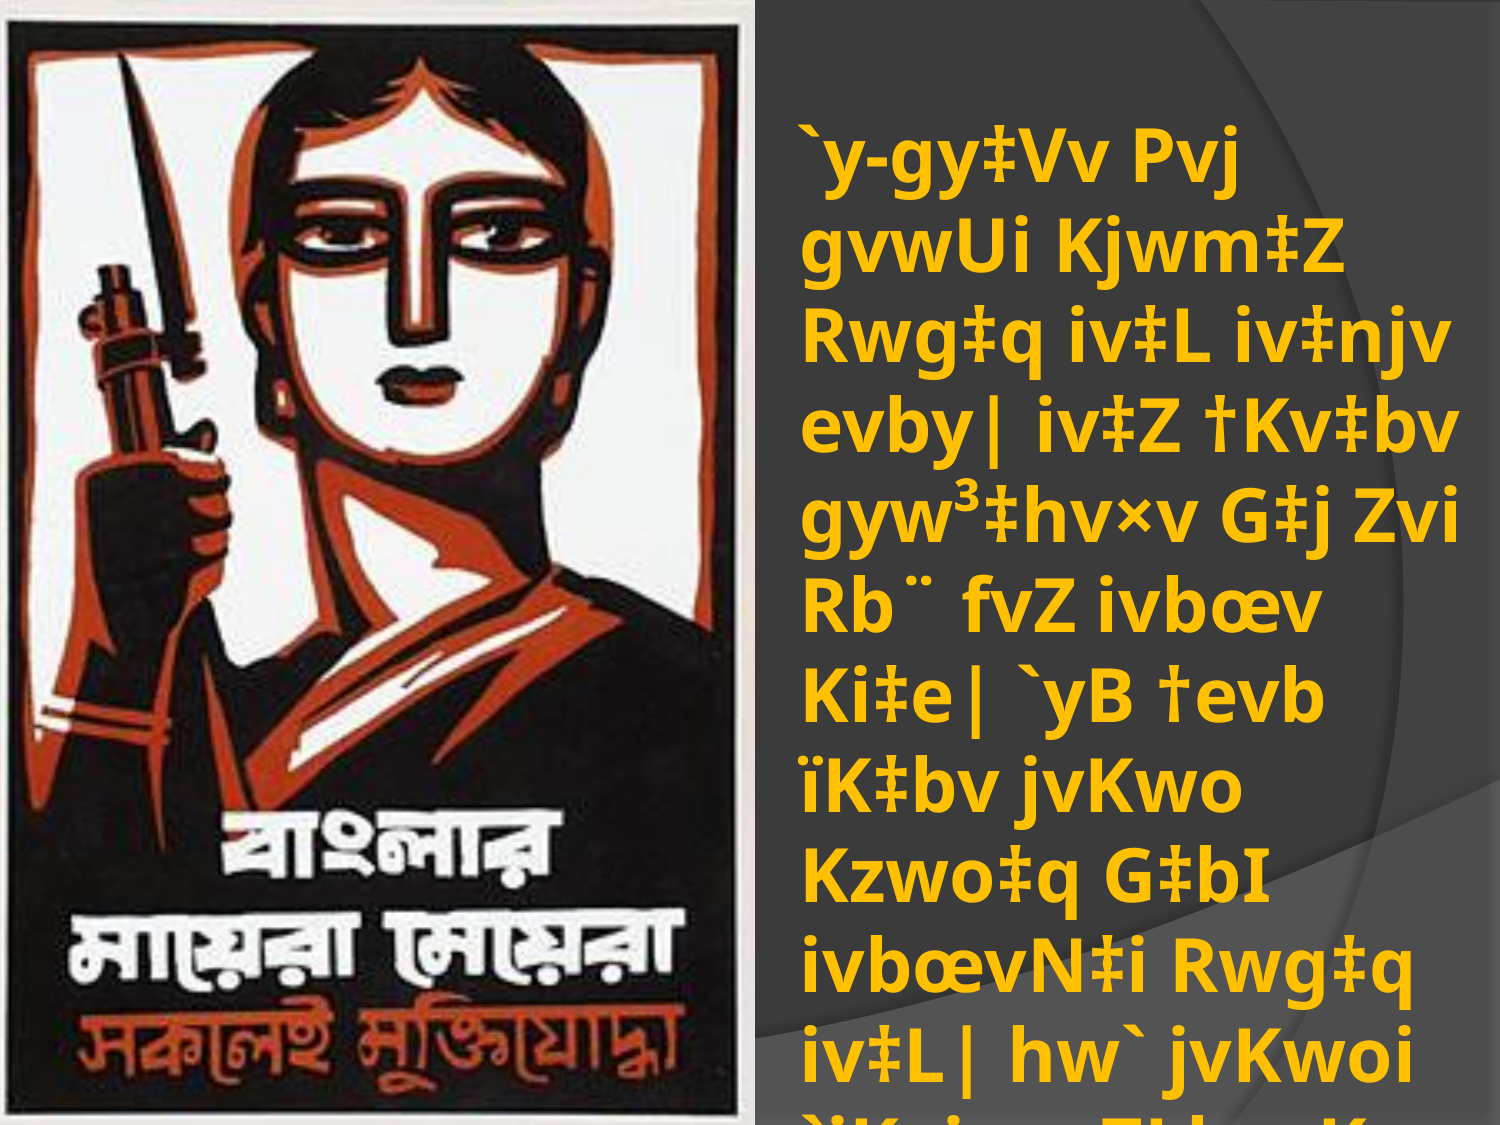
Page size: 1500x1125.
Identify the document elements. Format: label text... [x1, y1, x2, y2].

text_box `y-gy‡Vv Pvj gvwUi Kjwm‡Z Rwg‡q iv‡L iv‡njv evby| iv‡Z †Kv‡bv gyw³‡hv×v G‡j Zvi Rb¨ fvZ ivbœv Ki‡e| `yB †evb ïK‡bv jvKwo Kzwo‡q G‡bI ivbœvN‡i Rwg‡q iv‡L| hw` jvKwoi `iKvi nq ZLb wK w`‡q fvZ ivbœv Ki‡e gv? `yB †evb Aaxi A‡cÿvq _v‡K| [774, 99, 1500, 1125]
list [0, 0, 756, 1125]
